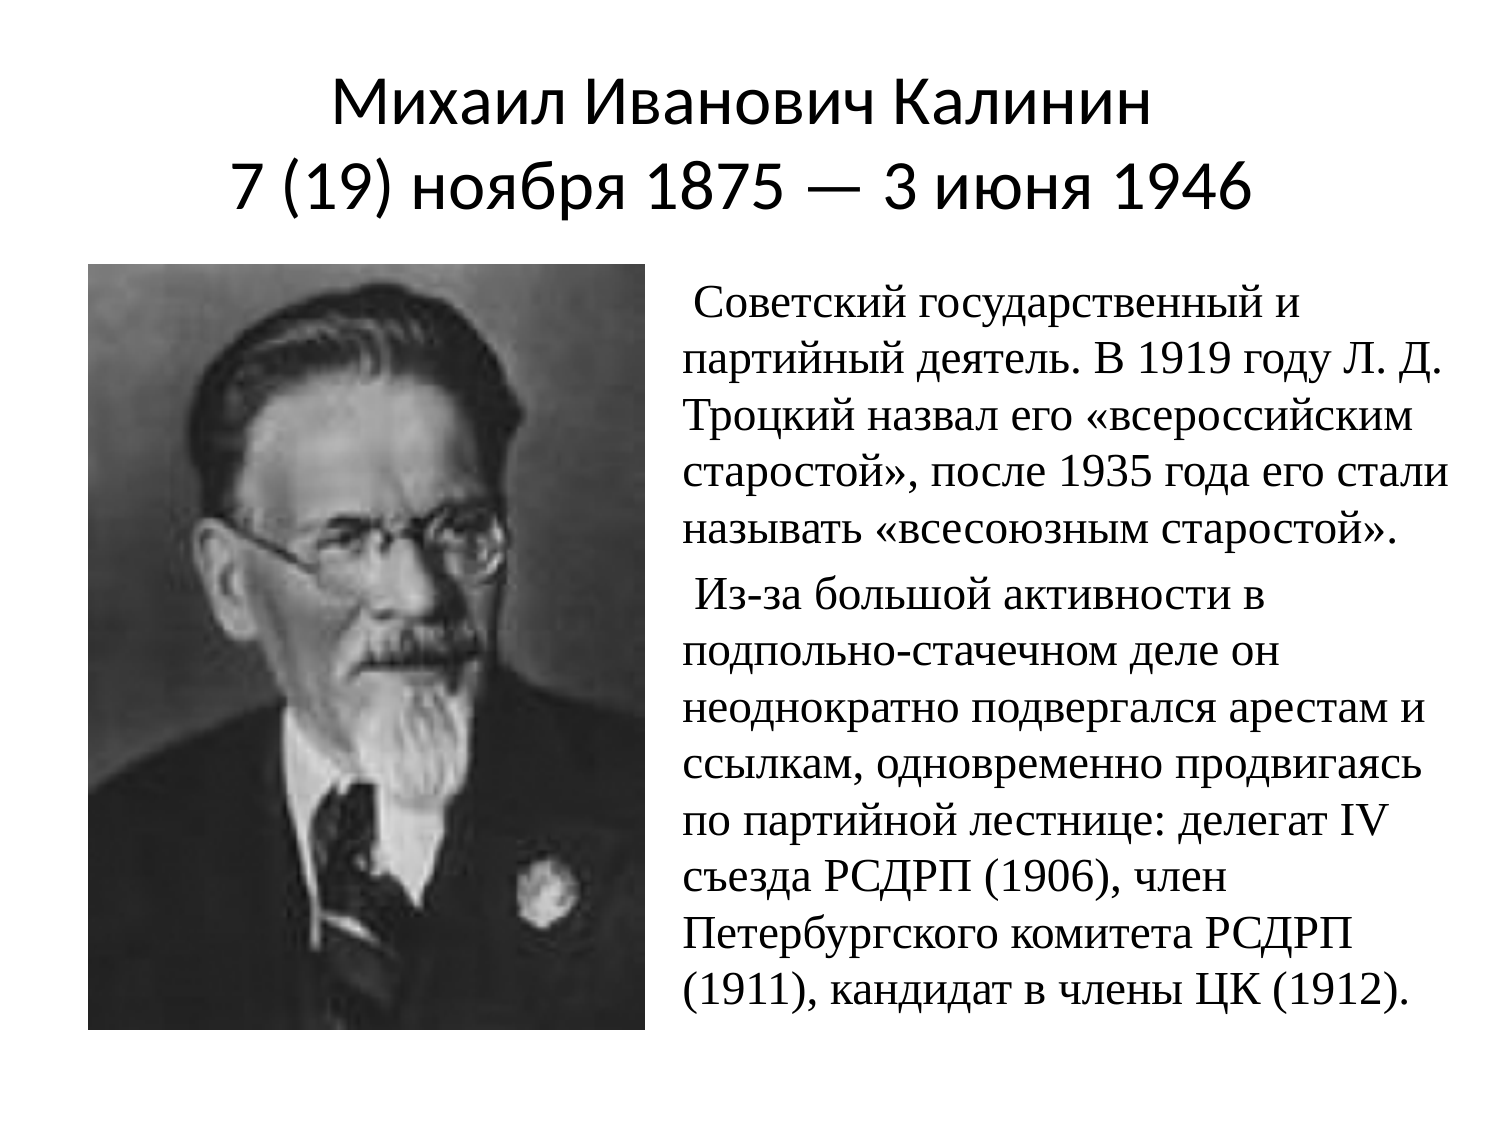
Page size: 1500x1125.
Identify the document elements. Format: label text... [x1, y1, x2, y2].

title Михаил Иванович Калинин 7 (19) ноября 1875 — 3 июня 1946 [75, 45, 1425, 233]
picture [88, 263, 645, 1030]
list Cоветский государственный и партийный деятель. В 1919 году Л. Д. Троцкий назвал его «всероссийским старостой», после 1935 года его стали называть «всесоюзным старостой». Из-за большой активности в подпольно-стачечном деле он неоднократно подвергался арестам и ссылкам, одновременно продвигаясь по партийной лестнице: делегат IV съезда РСДРП (1906), член Петербургского комитета РСДРП (1911), кандидат в члены ЦК (1912). [667, 262, 1471, 1083]
